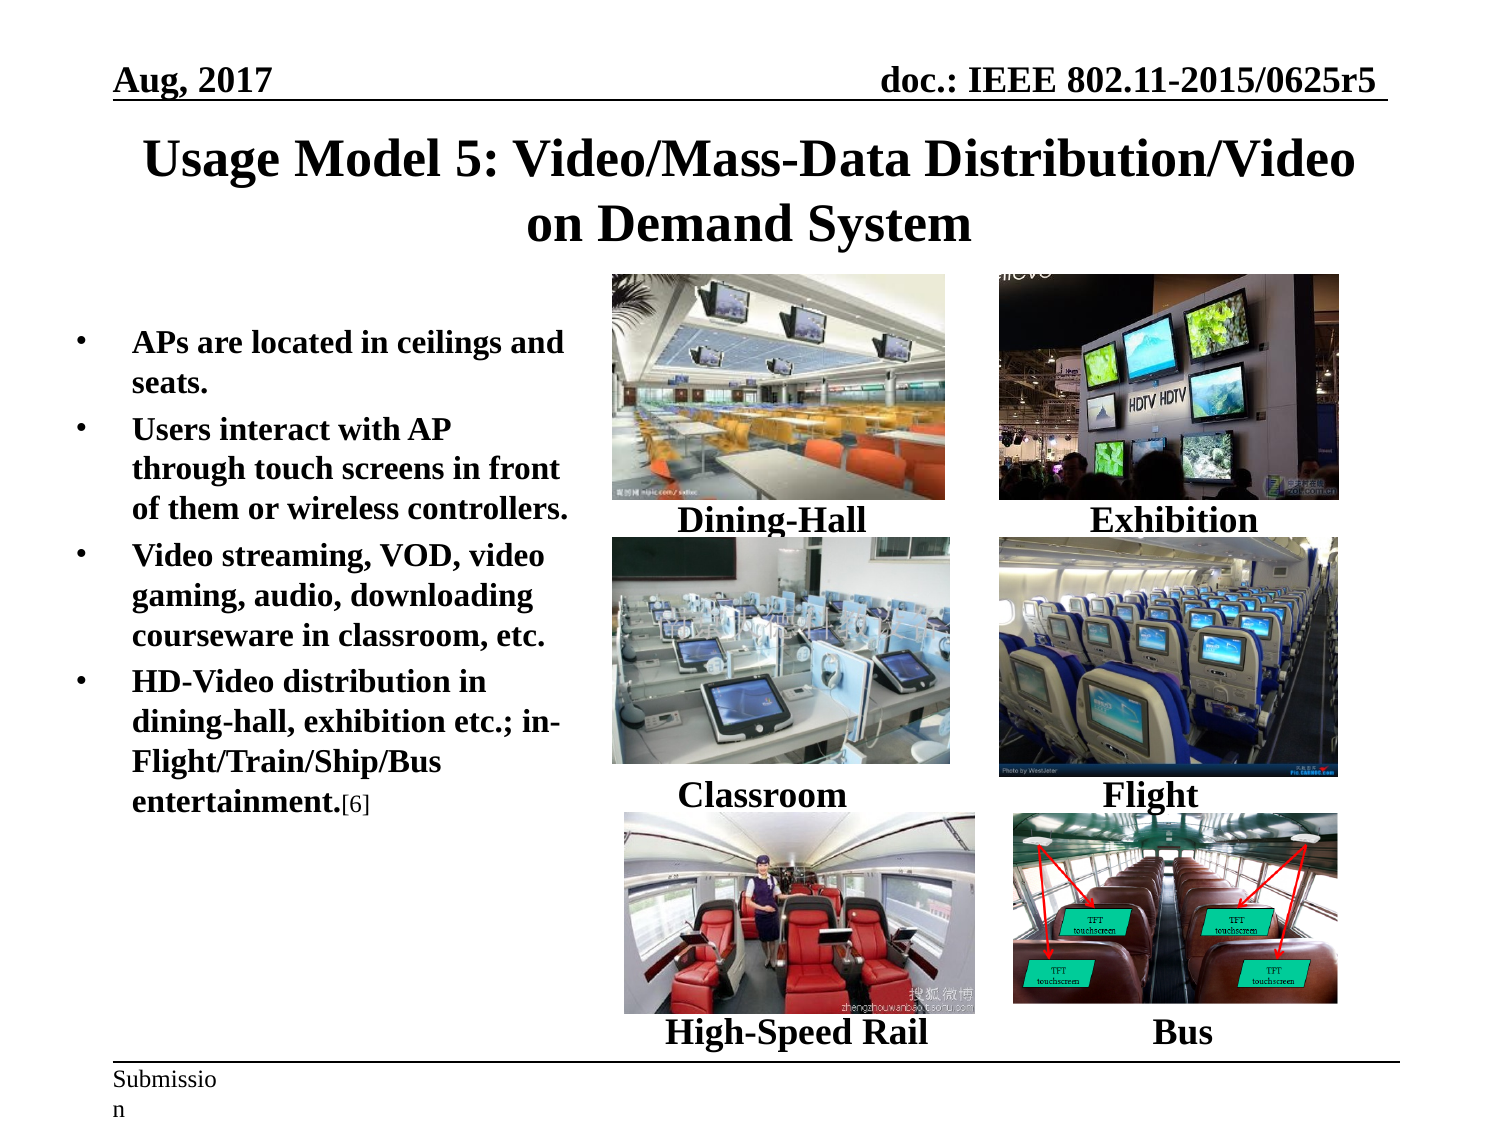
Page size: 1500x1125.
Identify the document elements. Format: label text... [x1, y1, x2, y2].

picture [1012, 812, 1338, 1004]
list Bus [1137, 1013, 1250, 1050]
picture [999, 537, 1339, 778]
footer [889, 1060, 1412, 1091]
picture [612, 537, 951, 764]
list High-Speed Rail [650, 999, 1025, 1050]
slide_number [109, 49, 417, 95]
picture [624, 812, 976, 1014]
list Classroom [662, 772, 888, 810]
list APs are located in ceilings and seats. Users interact with AP through touch screens in front of them or wireless controllers. Video streaming, VOD, video gaming, audio, downloading courseware in classroom, etc. HD-Video distribution in dining-hall, exhibition etc.; in-Flight/Train/Ship/Bus entertainment.[6] [60, 312, 588, 1050]
list Exhibition [1074, 510, 1300, 535]
picture [999, 274, 1339, 501]
list Dining-Hall [662, 510, 888, 535]
text_box Usage Model 5: Video/Mass-Data Distribution/Video on Demand System [112, 99, 1388, 275]
list Flight [1087, 787, 1238, 810]
picture [612, 274, 945, 501]
